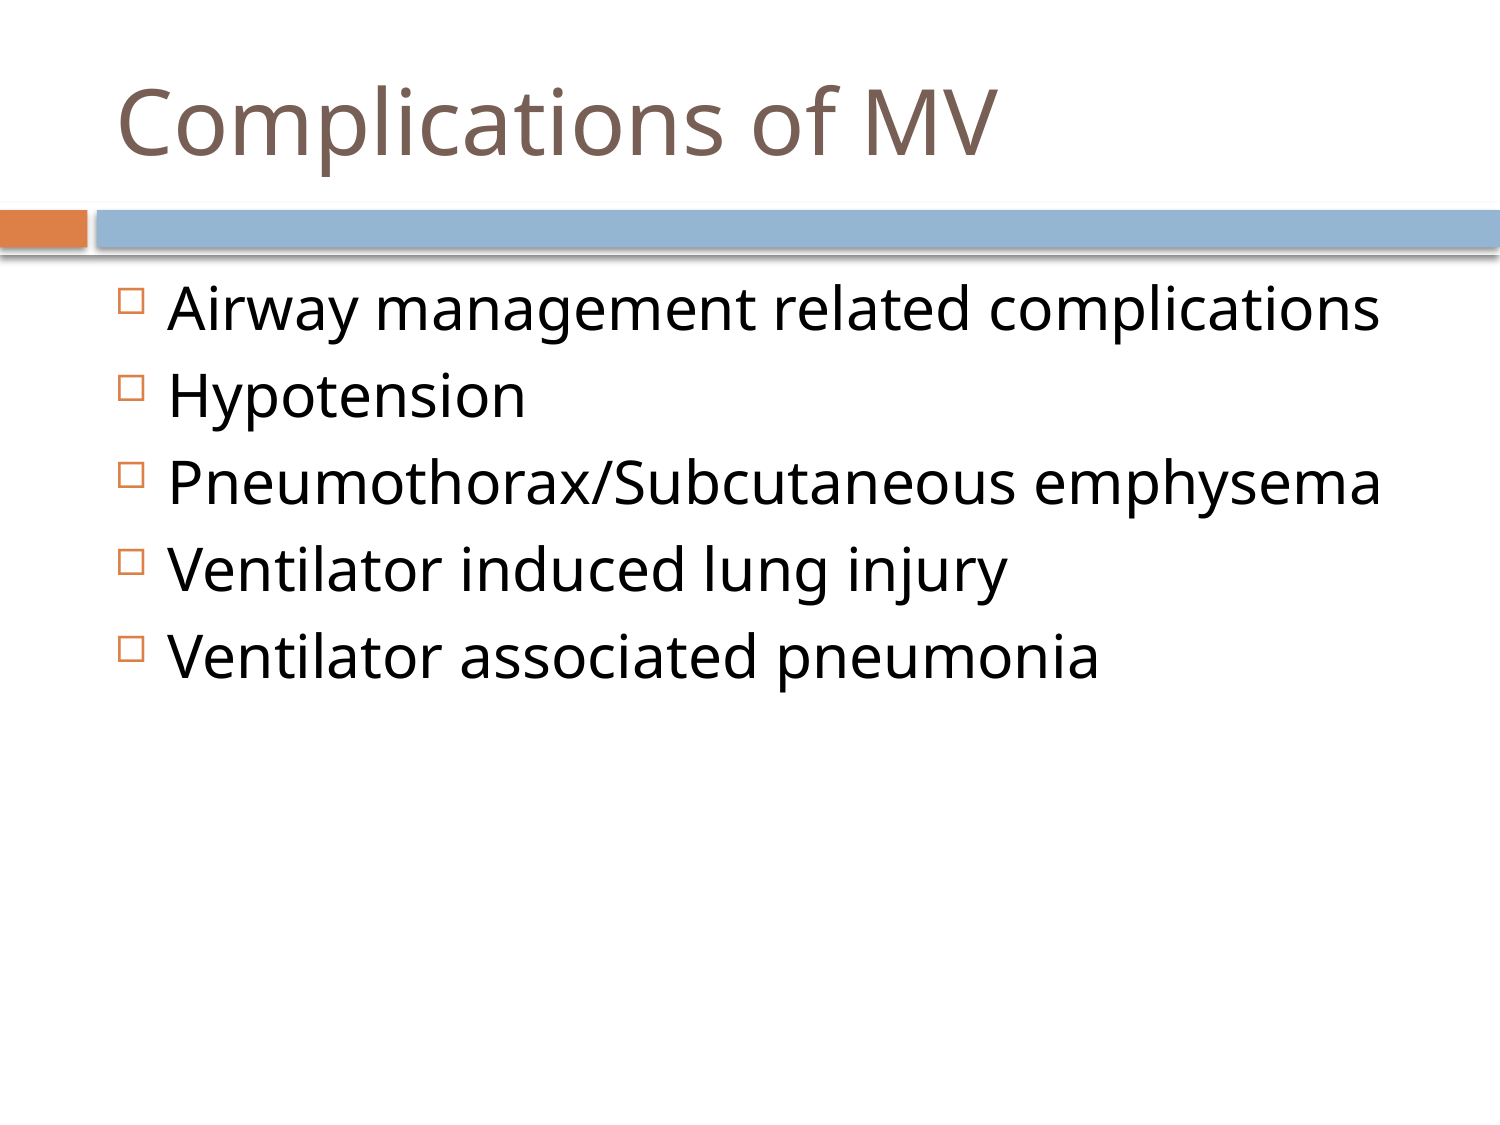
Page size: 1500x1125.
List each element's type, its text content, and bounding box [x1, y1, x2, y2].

title Complications of MV [100, 37, 1438, 200]
list Airway management related complications Hypotension Pneumothorax/Subcutaneous emphysema Ventilator induced lung injury Ventilator associated pneumonia [100, 262, 1438, 1000]
